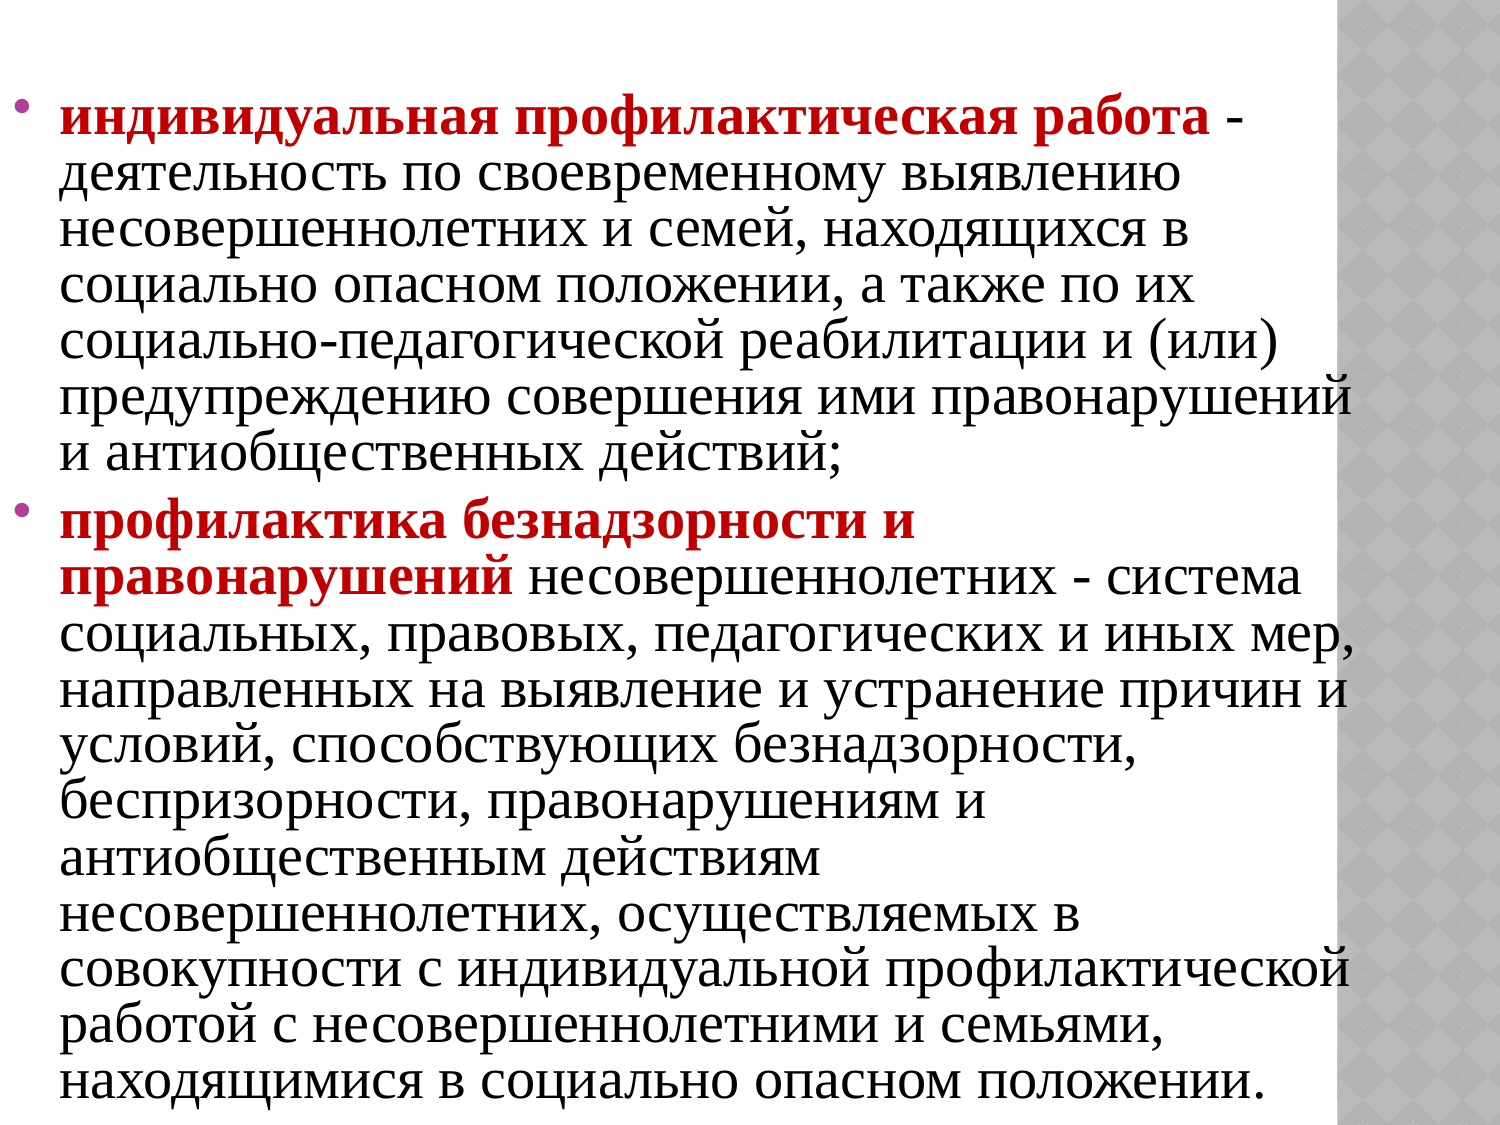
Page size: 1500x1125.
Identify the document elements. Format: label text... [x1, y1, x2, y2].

list индивидуальная профилактическая работа - деятельность по своевременному выявлению несовершеннолетних и семей, находящихся в социально опасном положении, а также по их социально-педагогической реабилитации и (или) предупреждению совершения ими правонарушений и антиобщественных действий; профилактика безнадзорности и правонарушений несовершеннолетних - система социальных, правовых, педагогических и иных мер, направленных на выявление и устранение причин и условий, способствующих безнадзорности, беспризорности, правонарушениям и антиобщественным действиям несовершеннолетних, осуществляемых в совокупности с индивидуальной профилактической работой с несовершеннолетними и семьями, находящимися в социально опасном положении. [0, 0, 1383, 1125]
